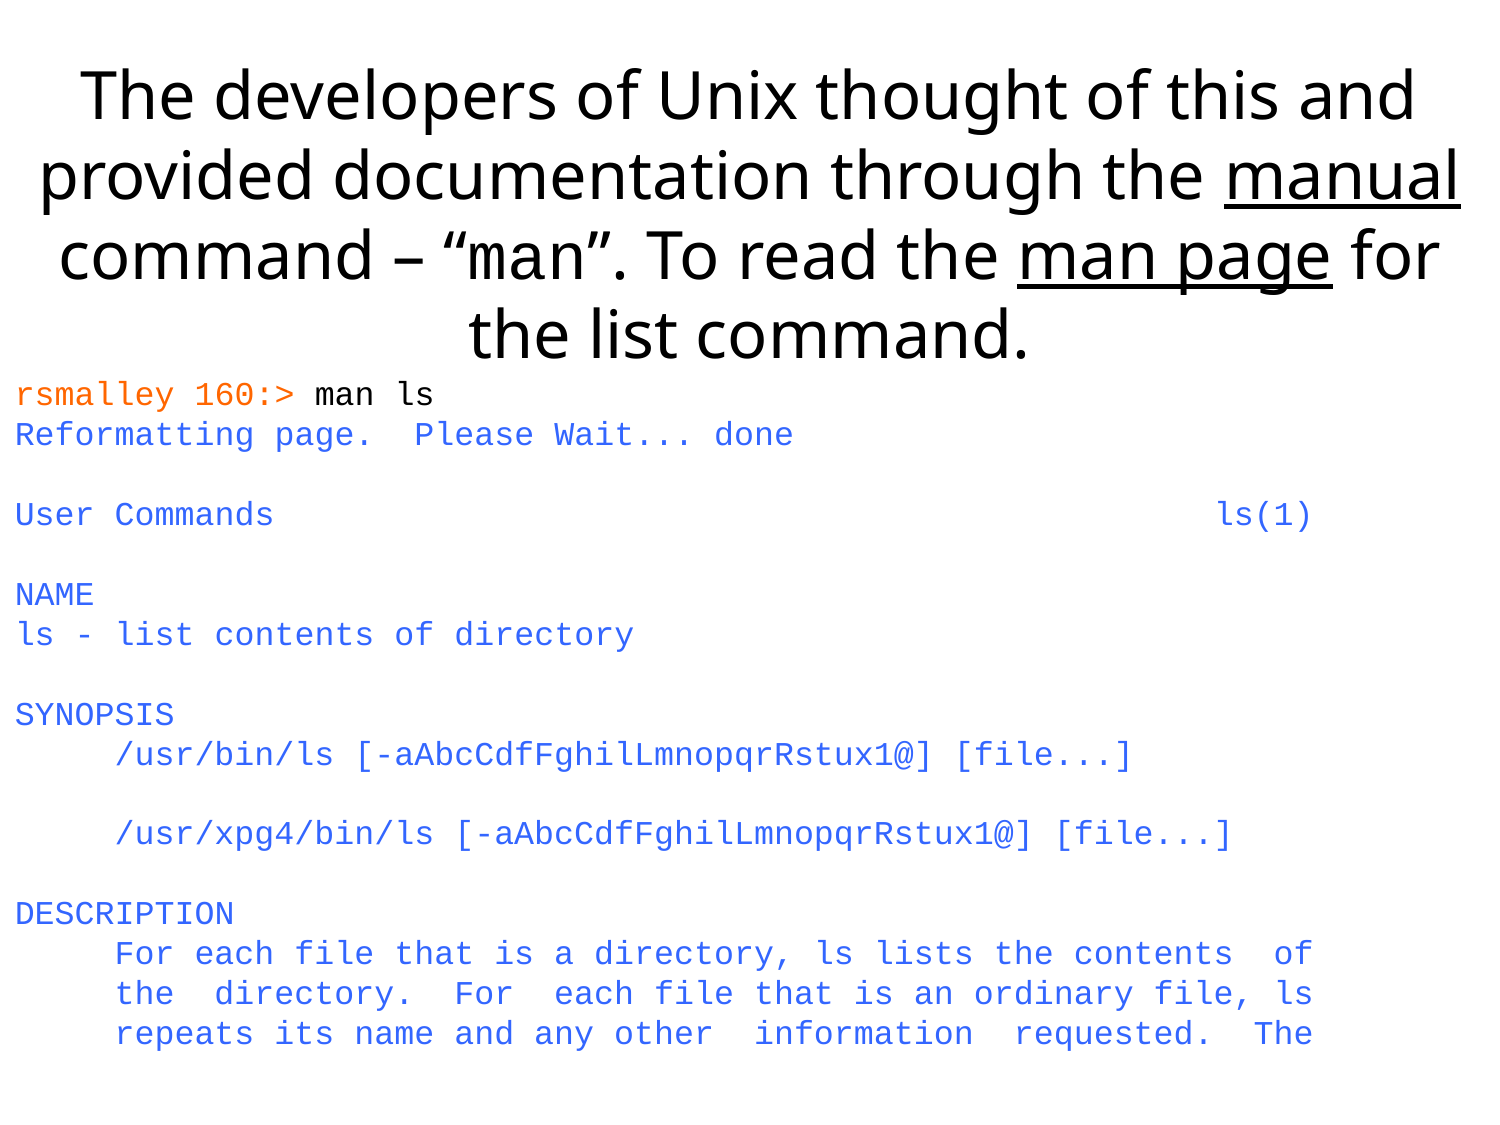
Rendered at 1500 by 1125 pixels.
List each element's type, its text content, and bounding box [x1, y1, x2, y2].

text_box The developers of Unix thought of this and provided documentation through the manual command – “man”. To read the man page for the list command. rsmalley 160:> man ls Reformatting page. Please Wait... done User Commands ls(1) NAME ls - list contents of directory SYNOPSIS /usr/bin/ls [-aAbcCdfFghilLmnopqrRstux1@] [file...] /usr/xpg4/bin/ls [-aAbcCdfFghilLmnopqrRstux1@] [file...] DESCRIPTION For each file that is a directory, ls lists the contents of the directory. For each file that is an ordinary file, ls repeats its name and any other information requested. The [0, 45, 1500, 1059]
